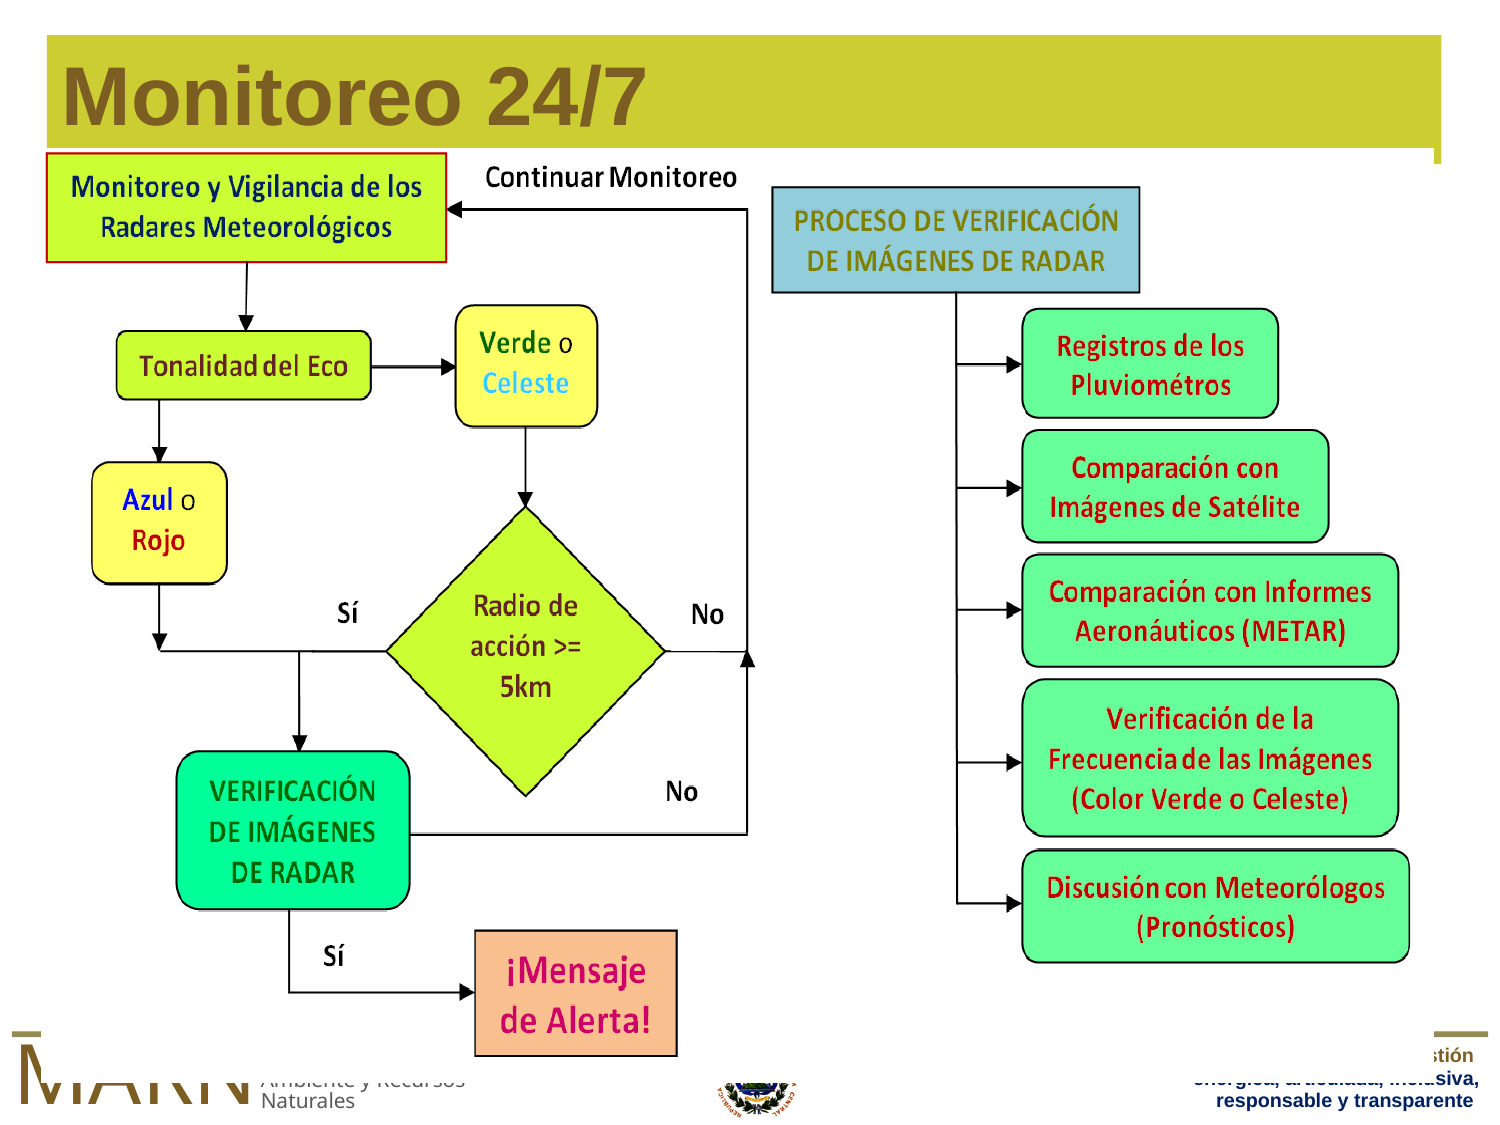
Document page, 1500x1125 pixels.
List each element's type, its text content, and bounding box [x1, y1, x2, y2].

title Monitoreo 24/7 [46, 35, 1442, 164]
picture [41, 148, 1434, 1119]
